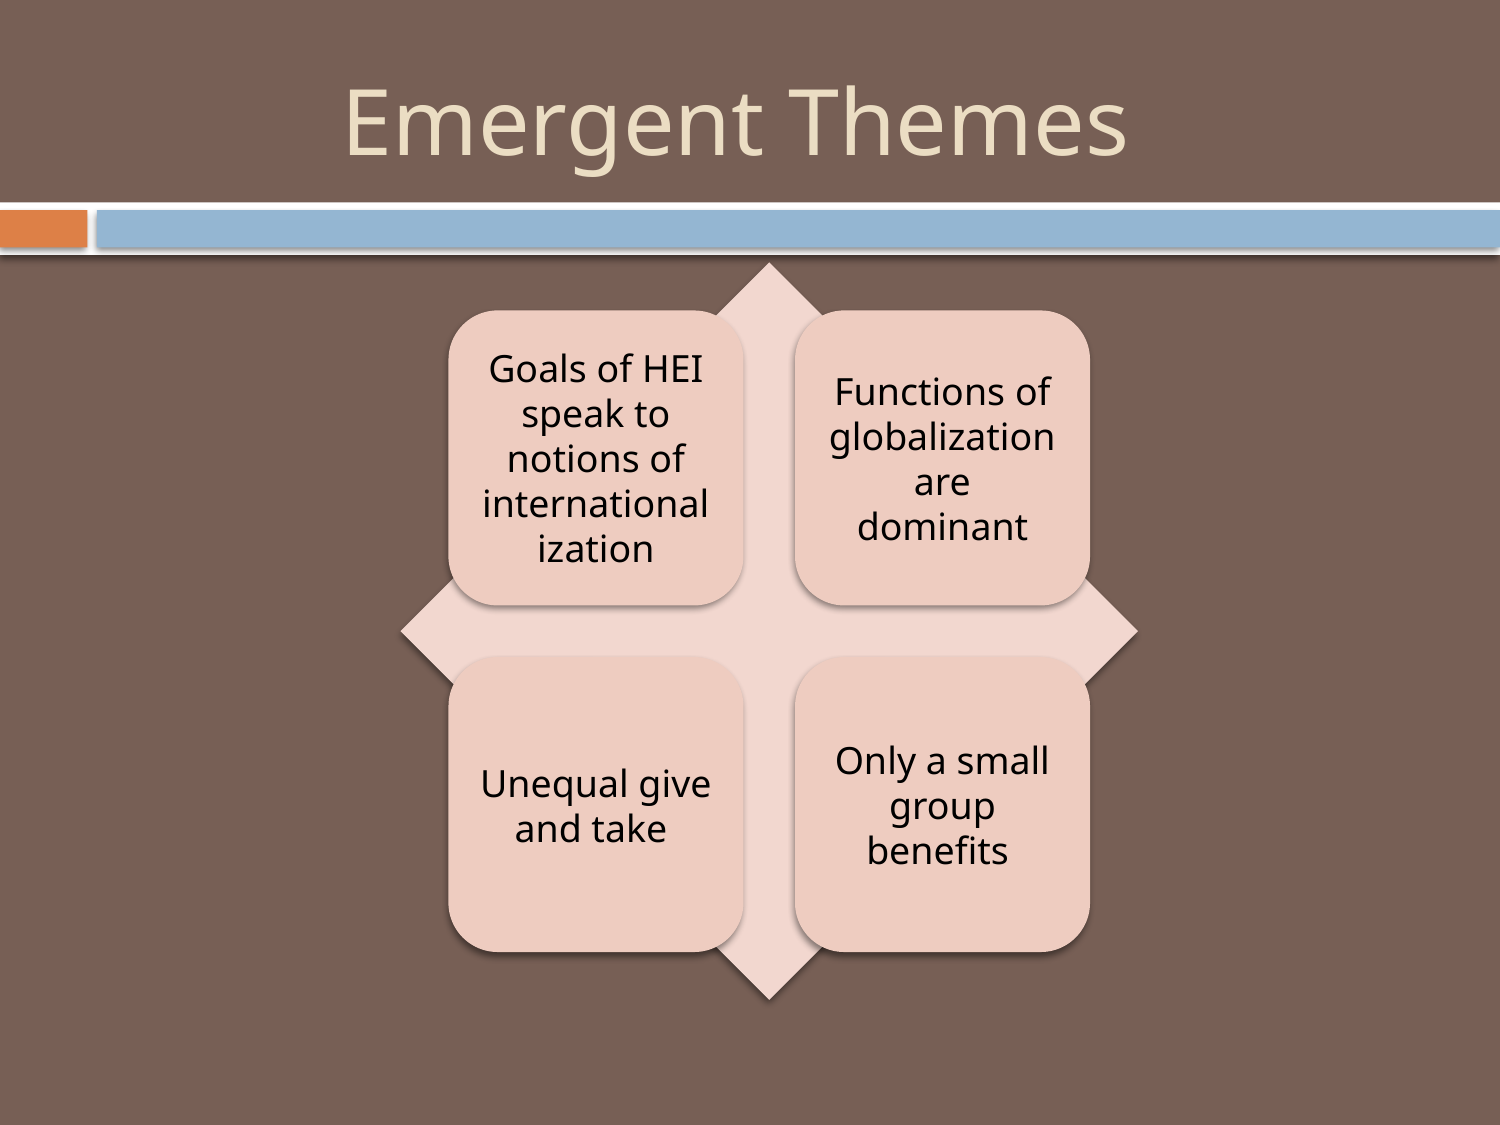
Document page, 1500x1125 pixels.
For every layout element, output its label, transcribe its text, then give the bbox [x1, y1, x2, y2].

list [100, 262, 1439, 1001]
title Emergent Themes [56, 37, 1438, 200]
